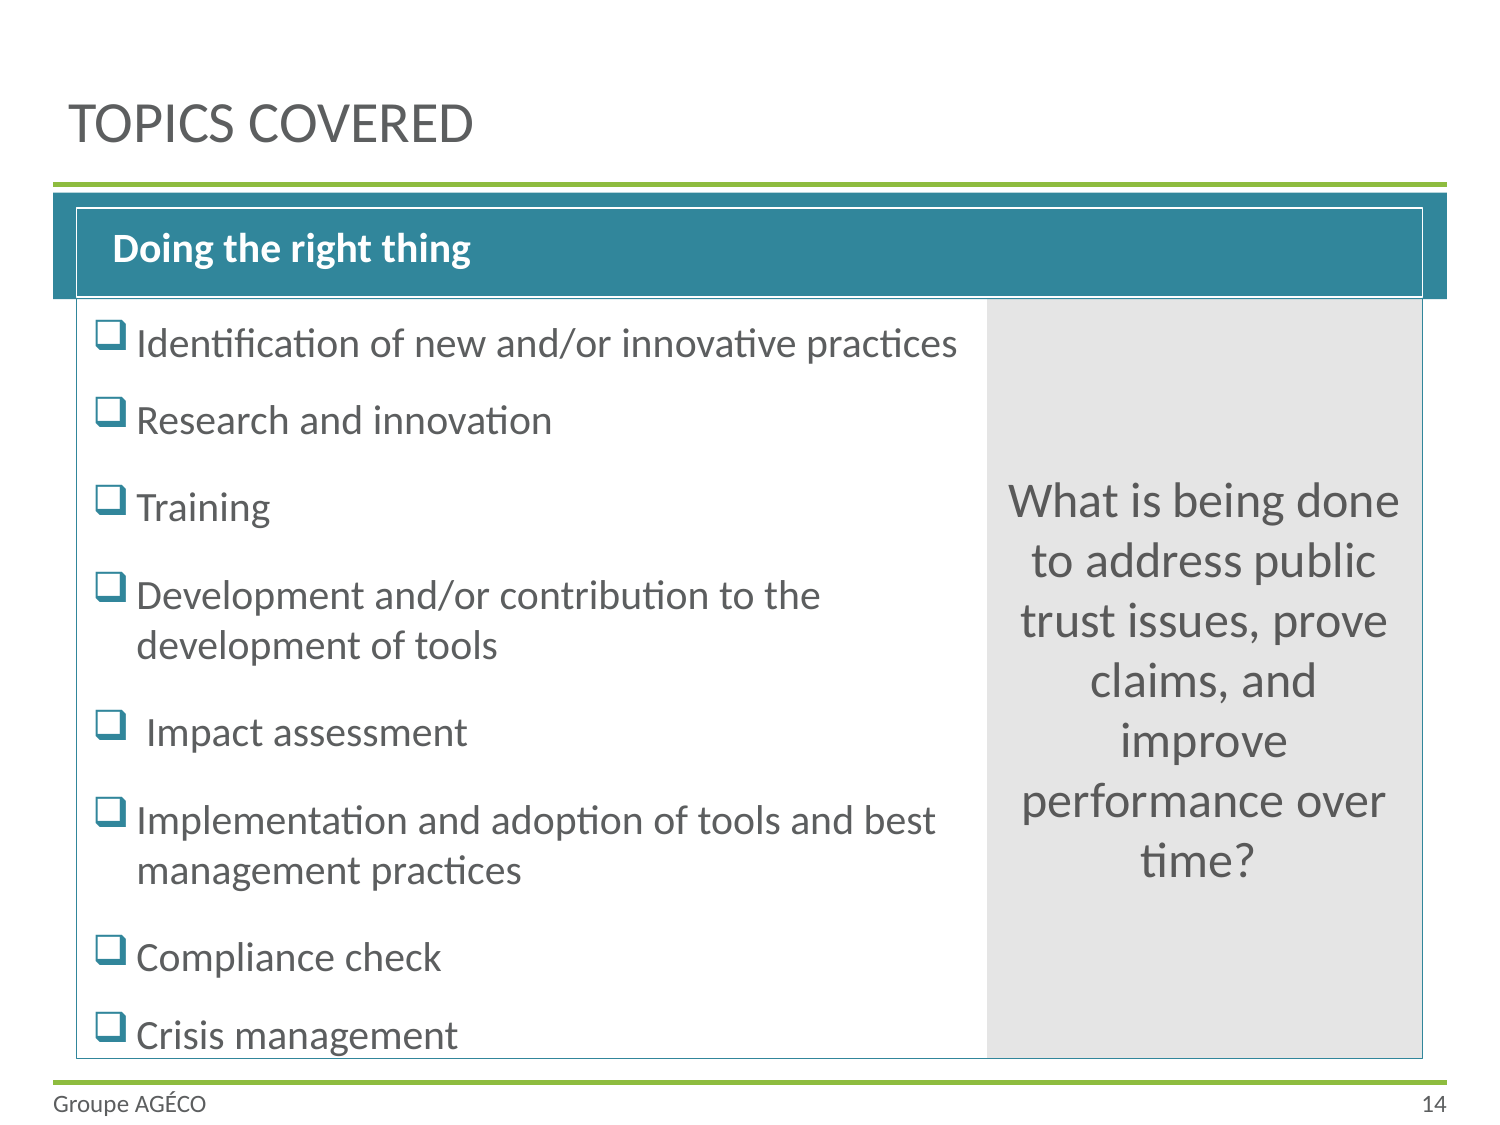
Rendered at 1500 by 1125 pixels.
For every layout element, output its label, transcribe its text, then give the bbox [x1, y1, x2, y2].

title Topics covered [53, 45, 1447, 191]
text_box Identification of new and/or innovative practices Research and innovation Training Development and/or contribution to the development of tools Impact assessment Implementation and adoption of tools and best management practices Compliance check Crisis management [77, 317, 987, 1066]
slide_number 14 [1198, 1082, 1447, 1124]
text_box Doing the right thing [51, 191, 1449, 301]
text_box [75, 301, 1424, 1061]
text_box [75, 206, 1424, 299]
footer Groupe AGÉCO [53, 1082, 325, 1124]
